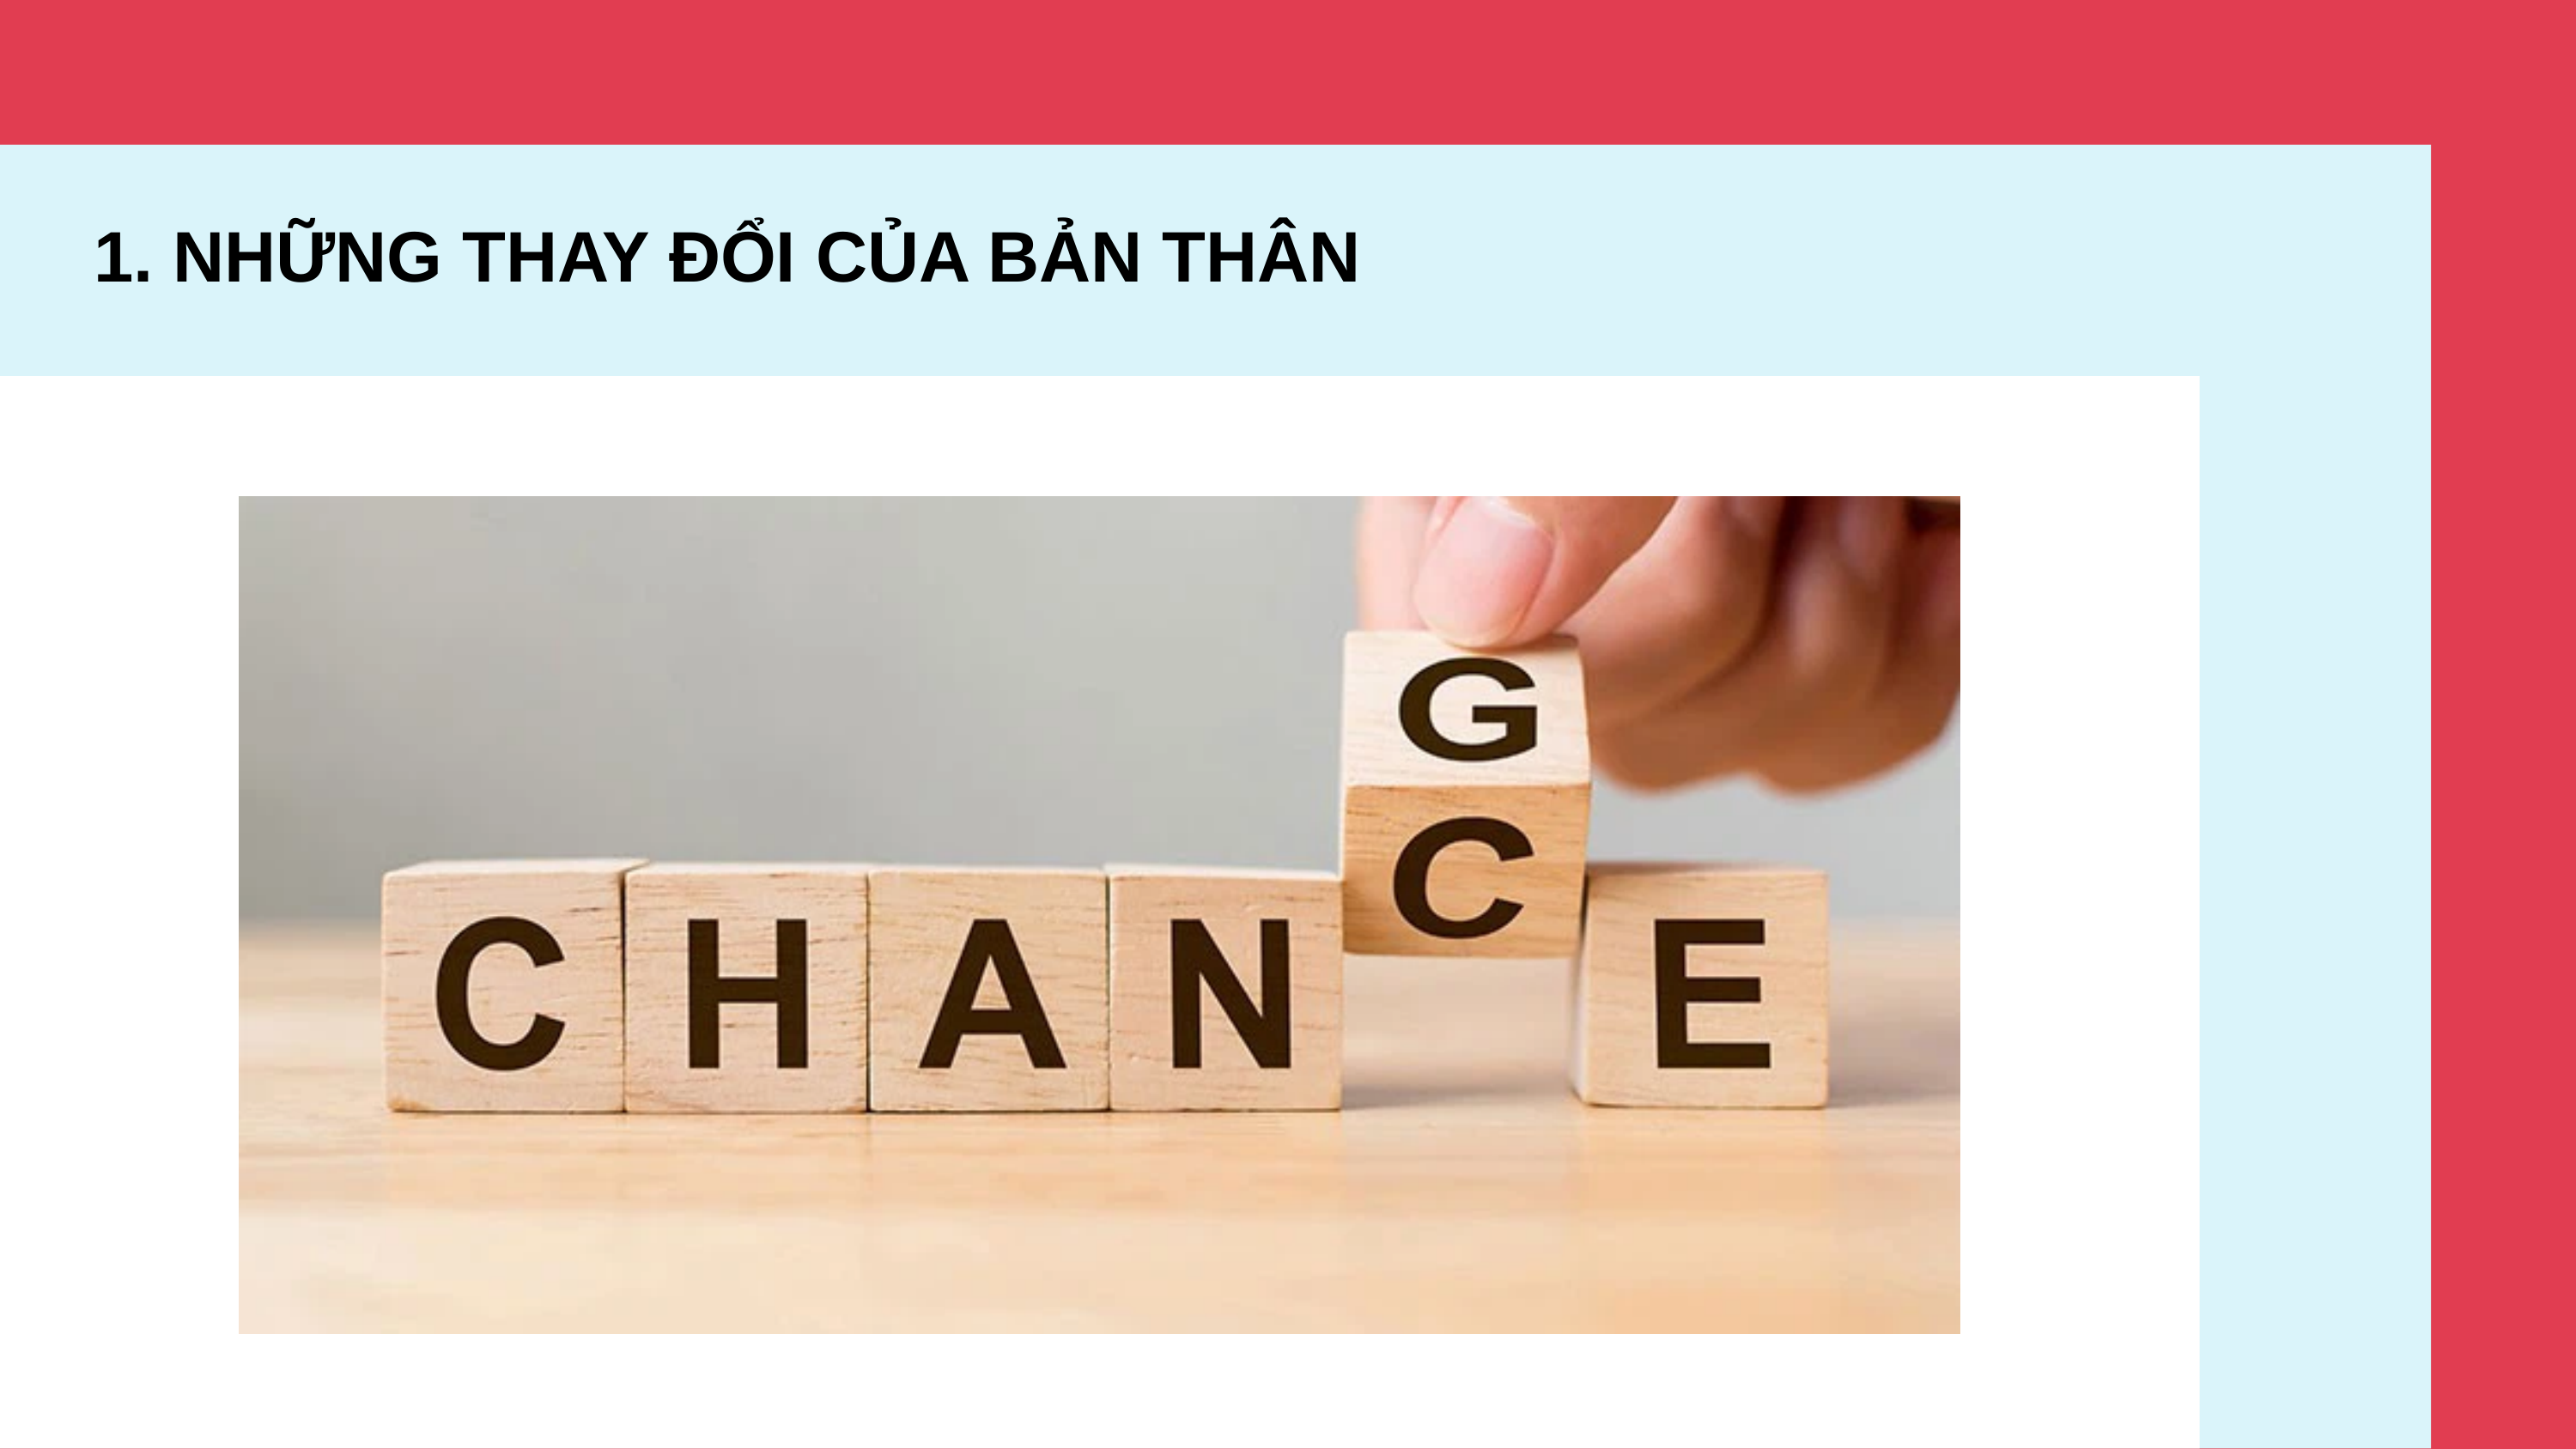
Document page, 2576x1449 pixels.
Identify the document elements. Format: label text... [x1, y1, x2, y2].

text_box [0, 376, 2200, 1449]
text_box 1. NHỮNG THAY ĐỔI CỦA BẢN THÂN [75, 215, 1381, 296]
text_box [0, 144, 2432, 1449]
picture [239, 496, 1961, 1335]
